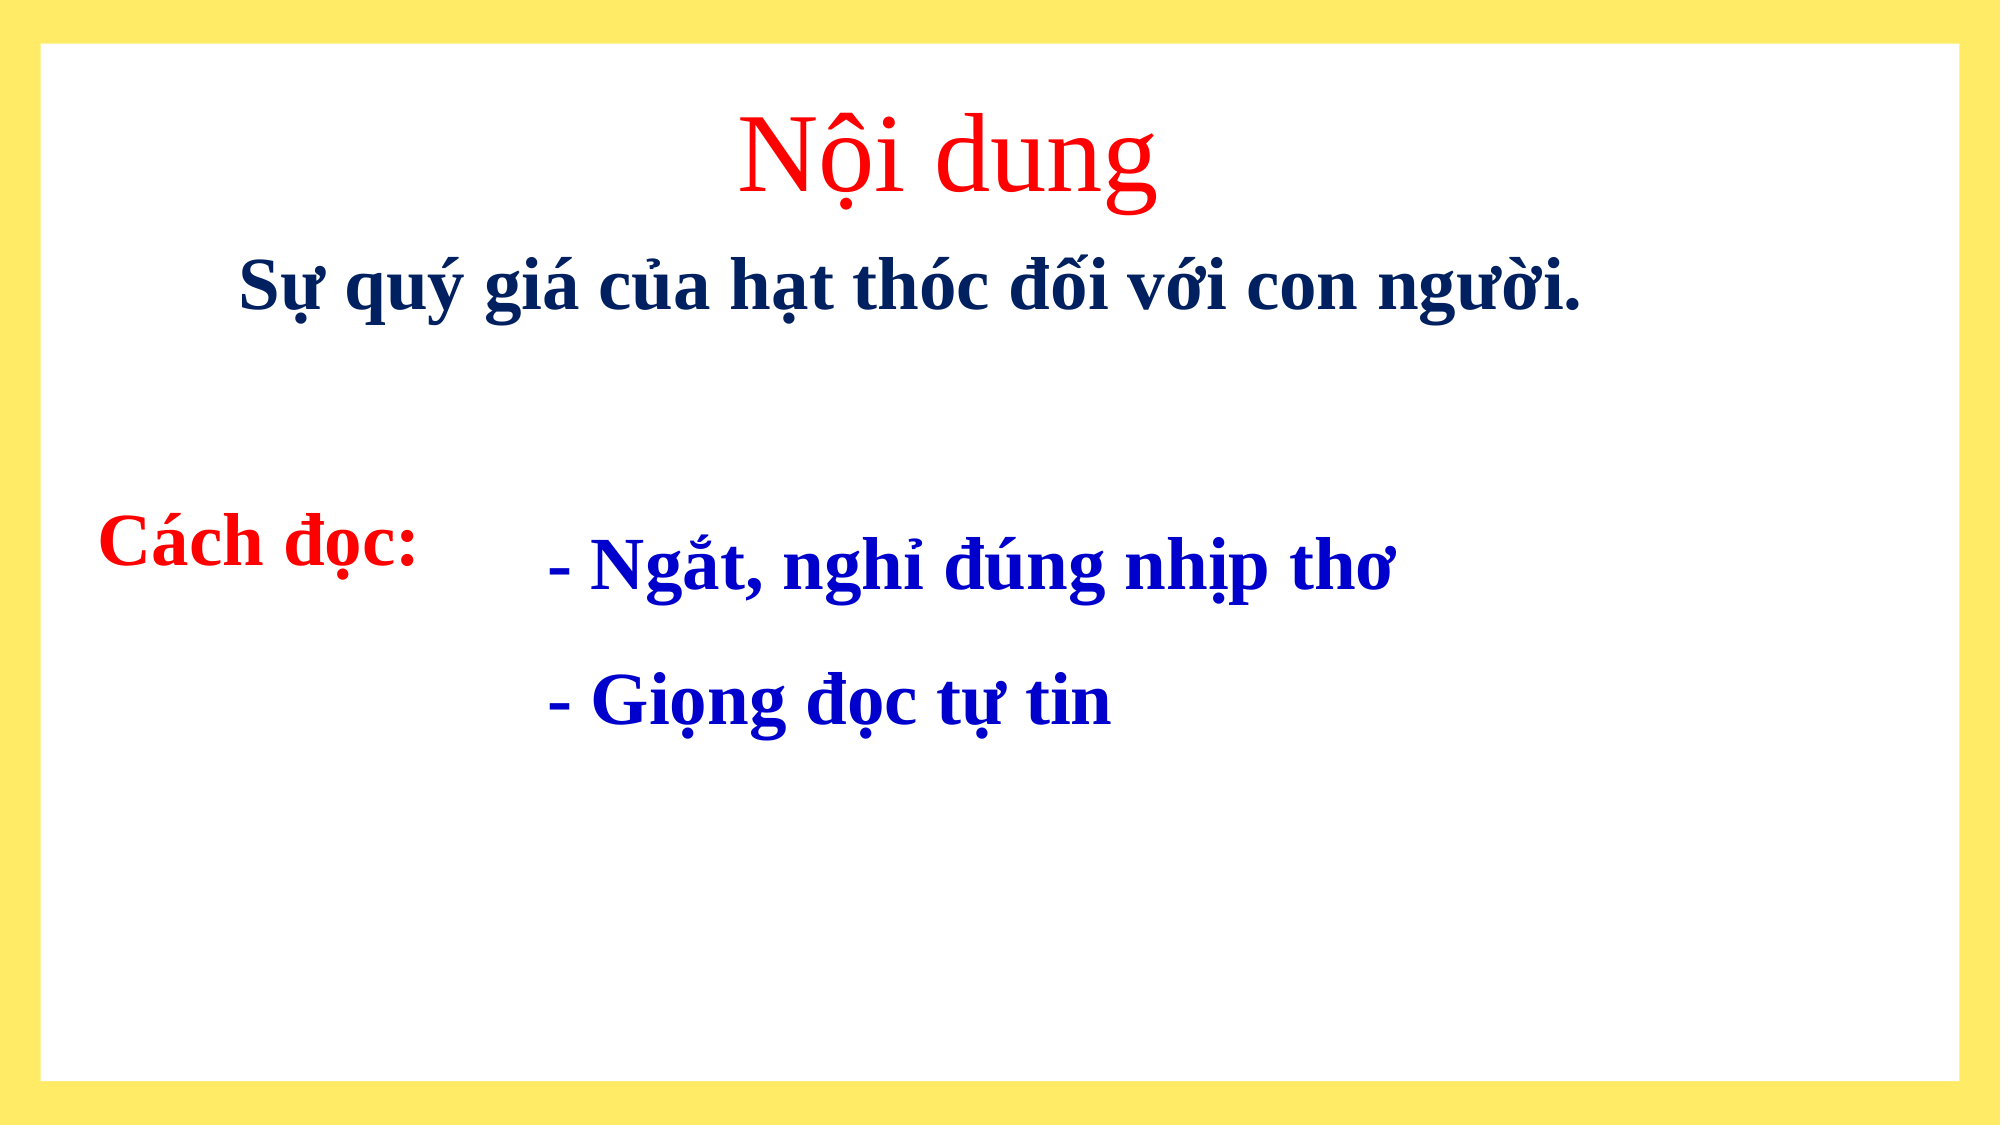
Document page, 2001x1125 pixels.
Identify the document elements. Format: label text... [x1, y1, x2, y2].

text_box Nội dung [713, 71, 1184, 222]
text_box Cách đọc: [77, 484, 532, 587]
text_box - Ngắt, nghỉ đúng nhịp thơ - Giọng đọc tự tin [532, 461, 1518, 747]
text_box Sự quý giá của hạt thóc đối với con người. [215, 222, 1768, 337]
